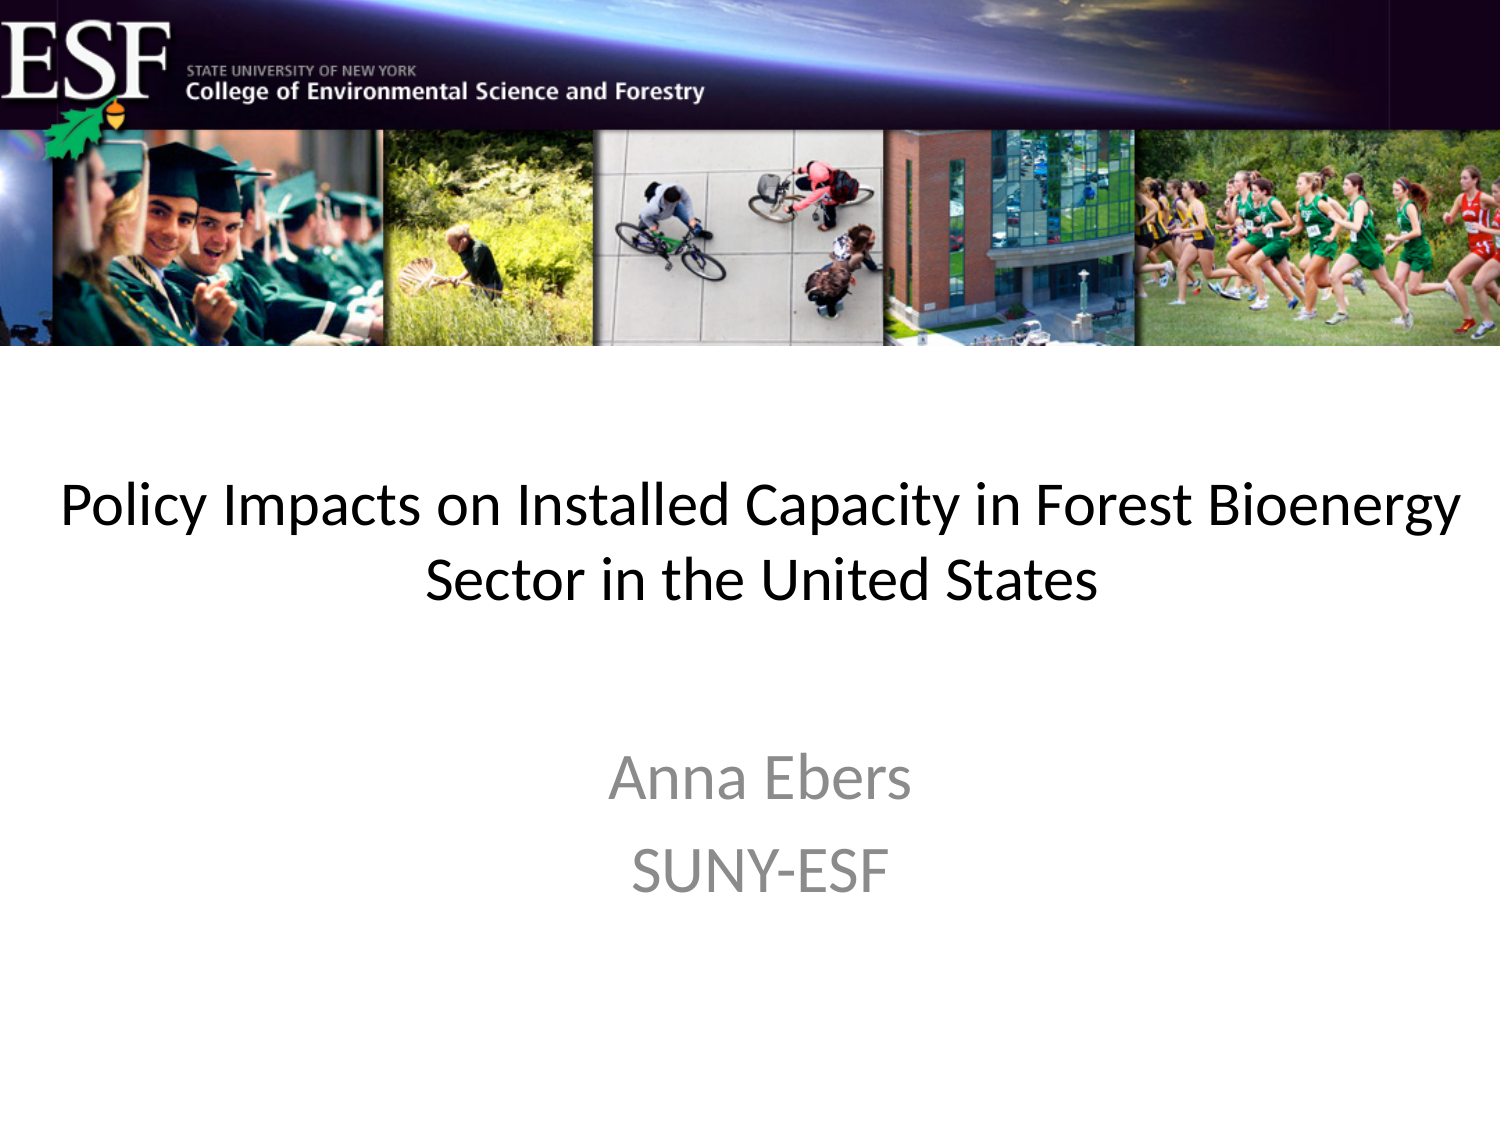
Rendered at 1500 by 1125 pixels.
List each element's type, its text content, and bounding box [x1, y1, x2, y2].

subtitle Anna Ebers SUNY-ESF [487, 725, 1500, 1075]
picture [0, 0, 1500, 346]
title Policy Impacts on Installed Capacity in Forest Bioenergy Sector in the United States [0, 387, 1500, 688]
